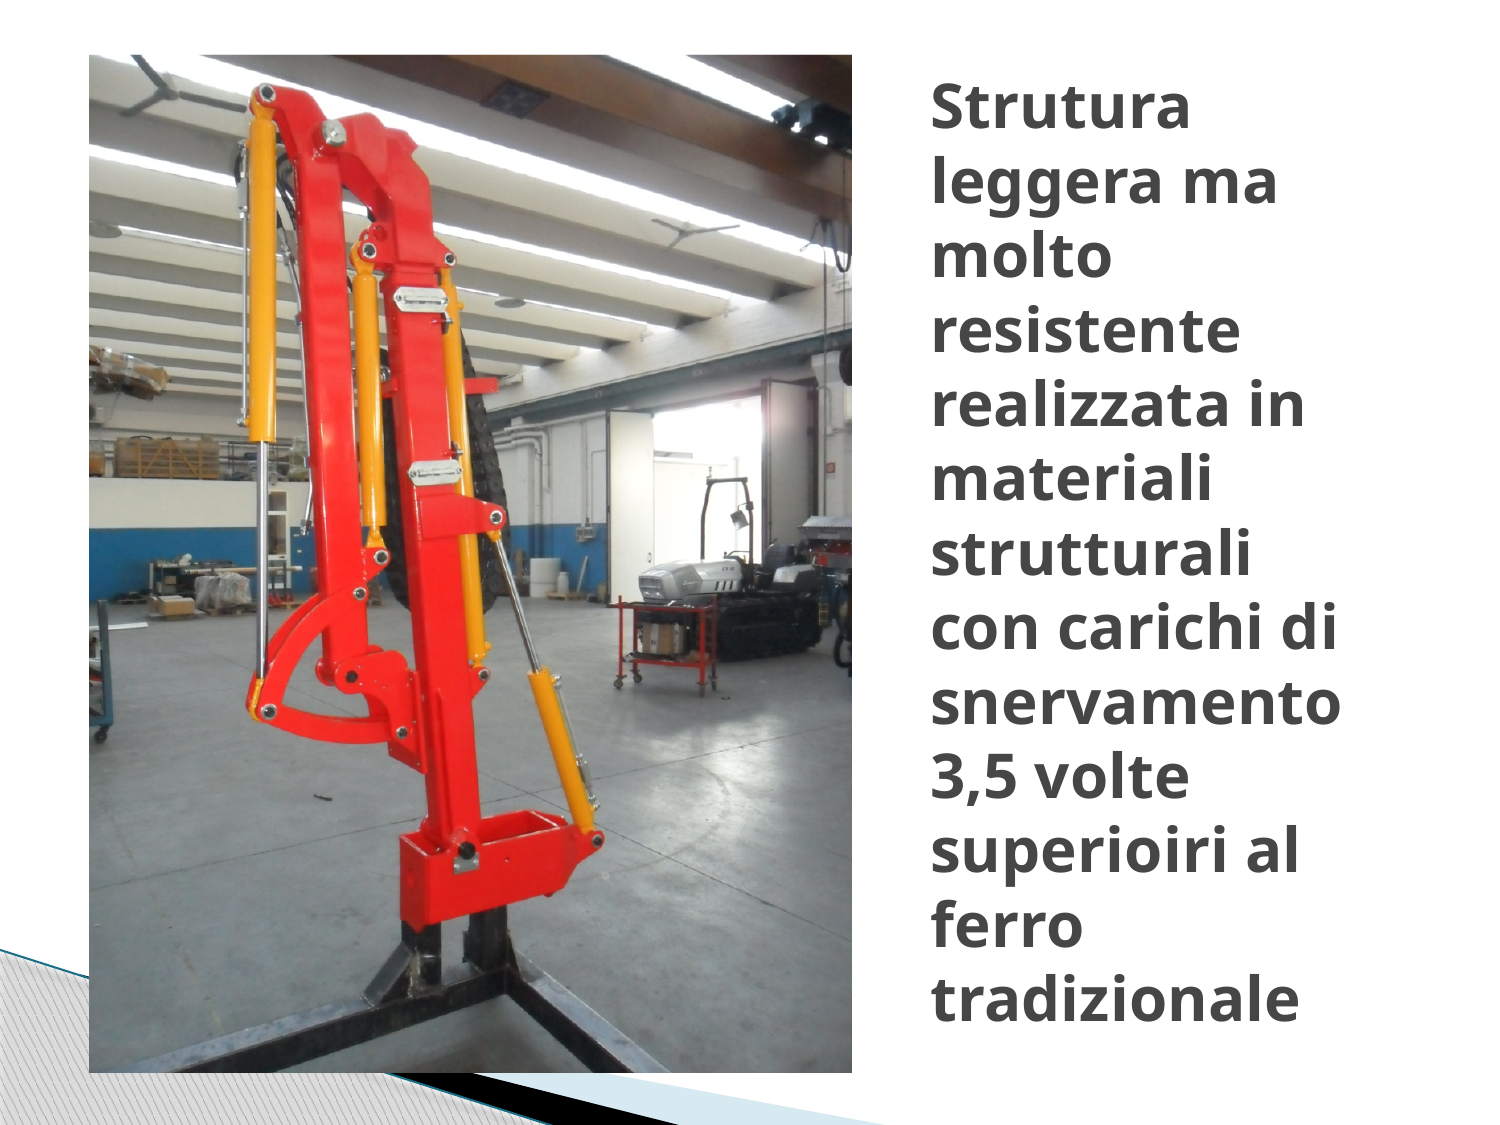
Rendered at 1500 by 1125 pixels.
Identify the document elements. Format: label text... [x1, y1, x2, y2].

text_box Strutura leggera ma molto resistente realizzata in materiali strutturali con carichi di snervamento 3,5 volte superioiri al ferro tradizionale [915, 54, 1412, 1071]
picture [0, 56, 980, 1072]
